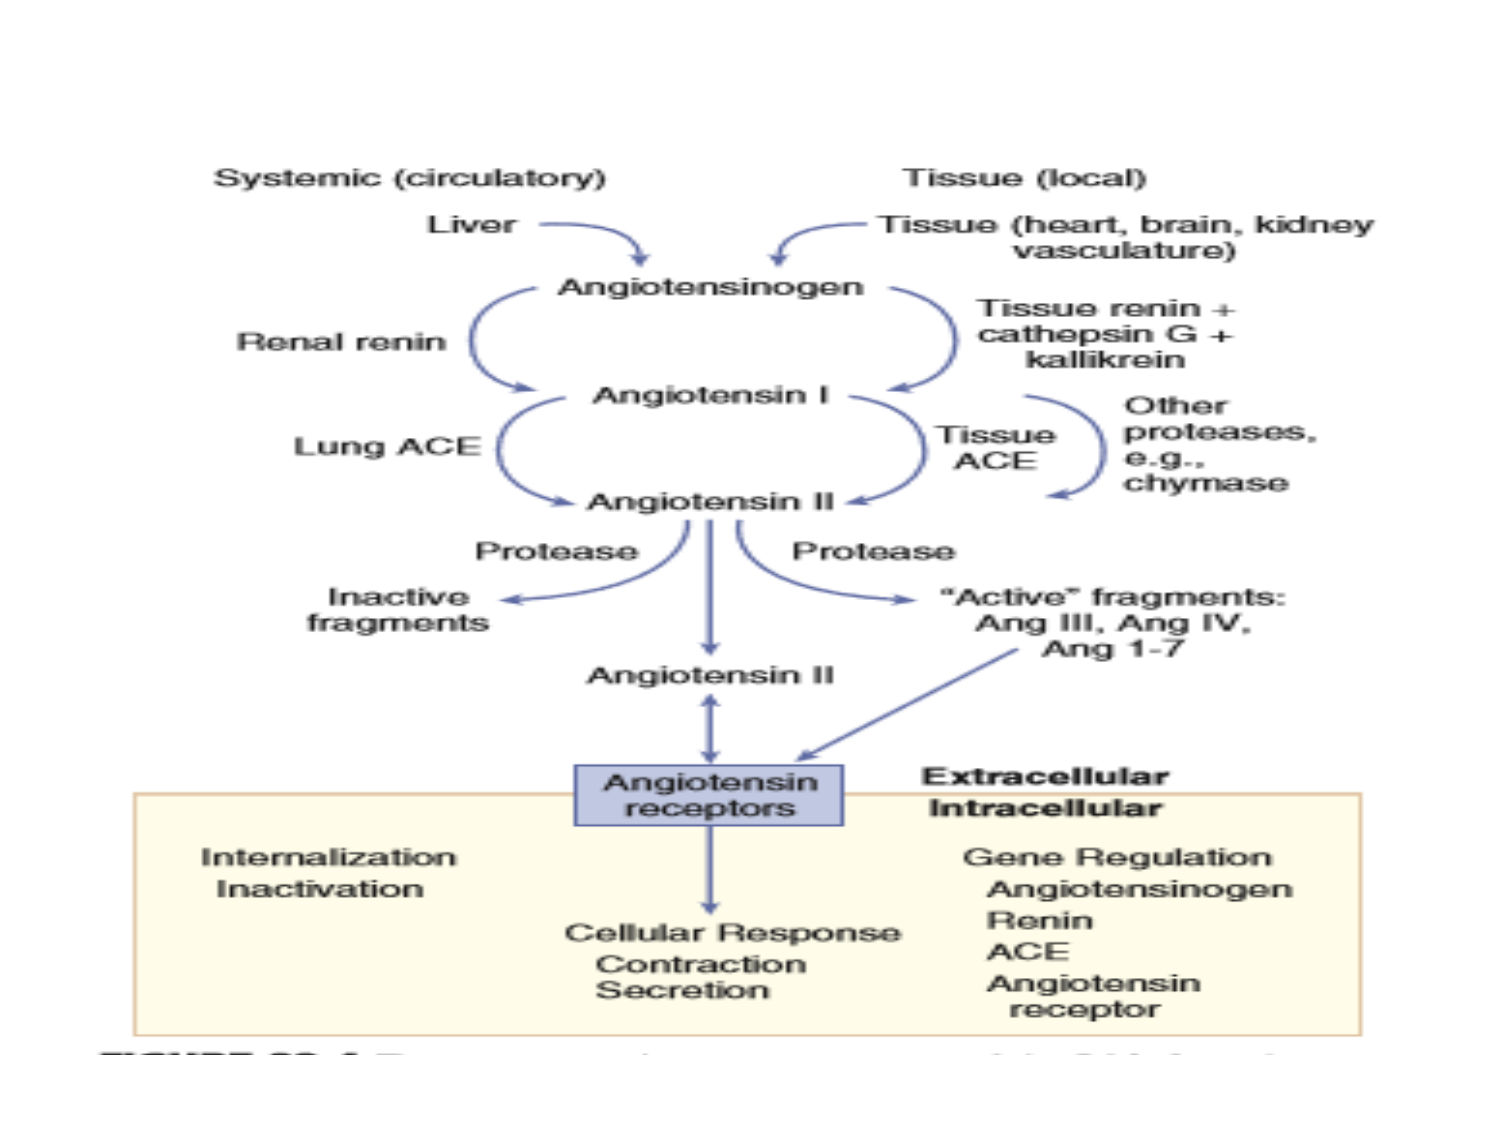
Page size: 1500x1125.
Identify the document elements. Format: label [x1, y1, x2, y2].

list [23, 93, 1477, 1055]
